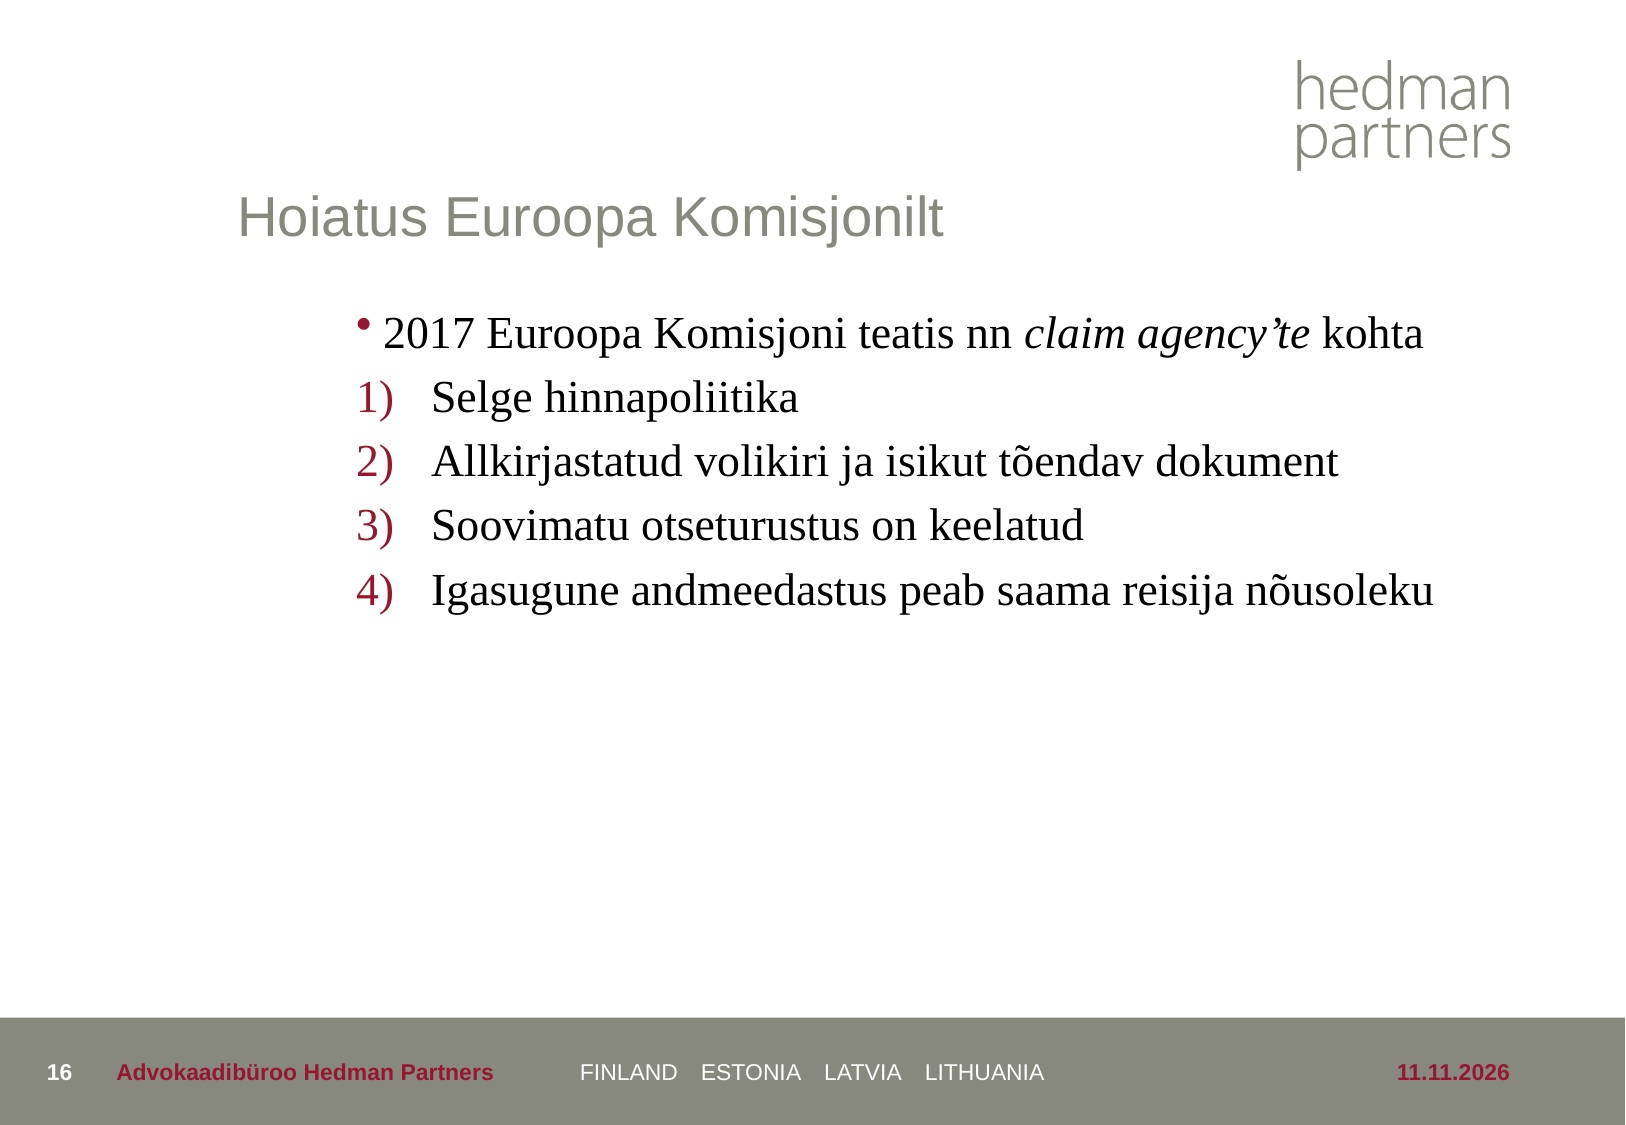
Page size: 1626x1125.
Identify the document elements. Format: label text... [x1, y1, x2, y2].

title Hoiatus Euroopa Komisjonilt [237, 82, 1511, 249]
list 2017 Euroopa Komisjoni teatis nn claim agency’te kohta Selge hinnapoliitika Allkirjastatud volikiri ja isikut tõendav dokument Soovimatu otseturustus on keelatud Igasugune andmeedastus peab saama reisija nõusoleku [355, 302, 1511, 982]
picture [1297, 60, 1510, 82]
footer Advokaadibüroo Hedman Partners [120, 1017, 565, 1125]
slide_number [1189, 1017, 1511, 1125]
slide_number 16 [0, 1017, 120, 1125]
